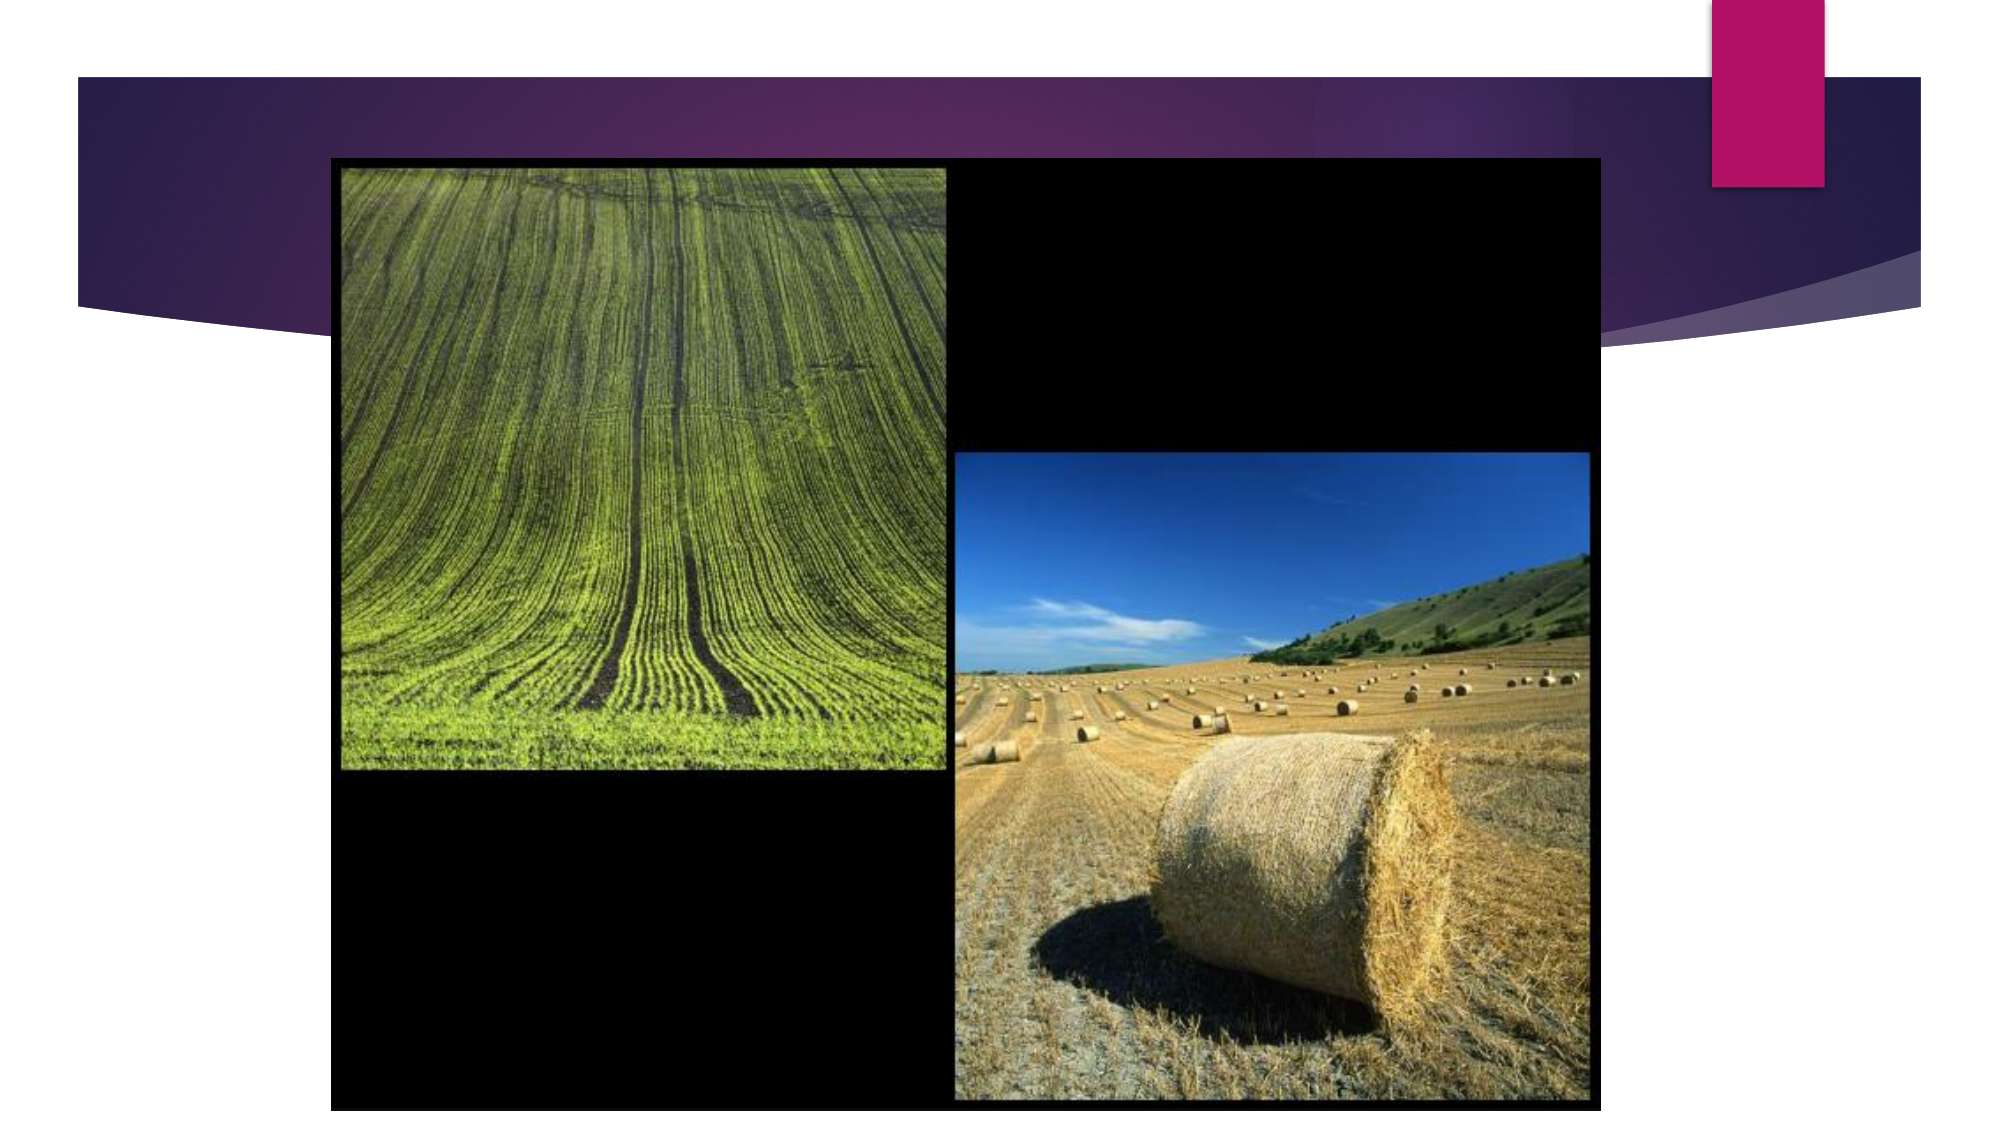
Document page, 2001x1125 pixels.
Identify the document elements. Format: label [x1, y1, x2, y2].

list [330, 158, 1601, 1111]
